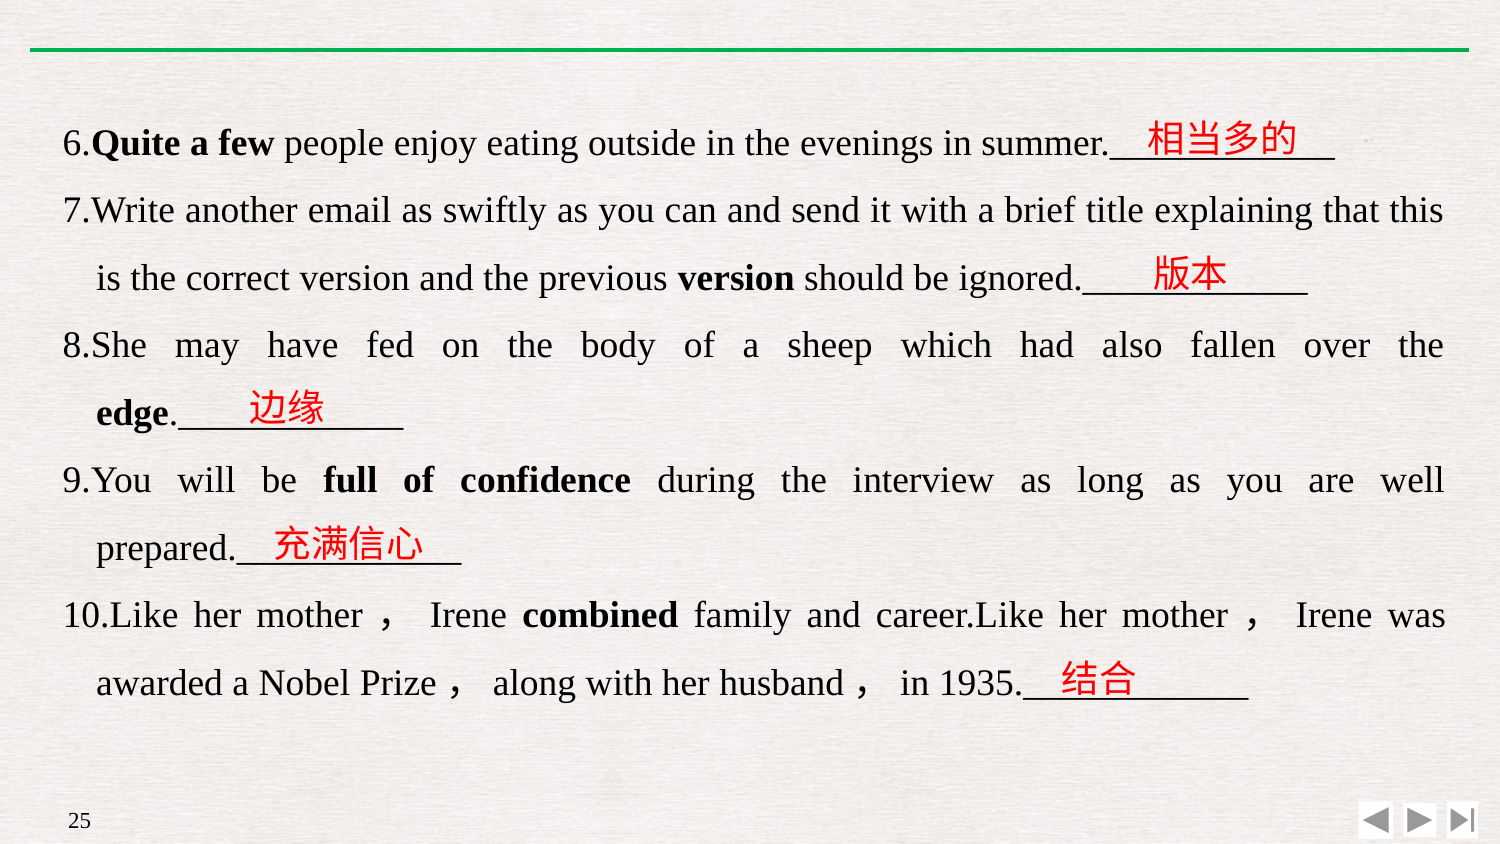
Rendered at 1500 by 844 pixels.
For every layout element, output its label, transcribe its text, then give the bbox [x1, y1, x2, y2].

text_box 版本 [1141, 221, 1240, 301]
text_box 结合 [1050, 627, 1149, 707]
text_box 相当多的 [1136, 86, 1310, 166]
picture [0, 0, 1500, 844]
text_box 充满信心 [262, 492, 435, 571]
text_box 边缘 [238, 356, 336, 435]
text_box 6.Quite a few people enjoy eating outside in the evenings in summer.____________ 7.Write another email as swiftly as you can and send it with a brief title explaining that this is the correct version and the previous version should be ignored.____________ 8.She may have fed on the body of a sheep which had also fallen over the edge.____________ 9.You will be full of confidence during the interview as long as you are well prepared.____________ 10.Like her mother，Irene combined family and career.Like her mother，Irene was awarded a Nobel Prize，along with her husband，in 1935.____________ [51, 89, 1458, 709]
